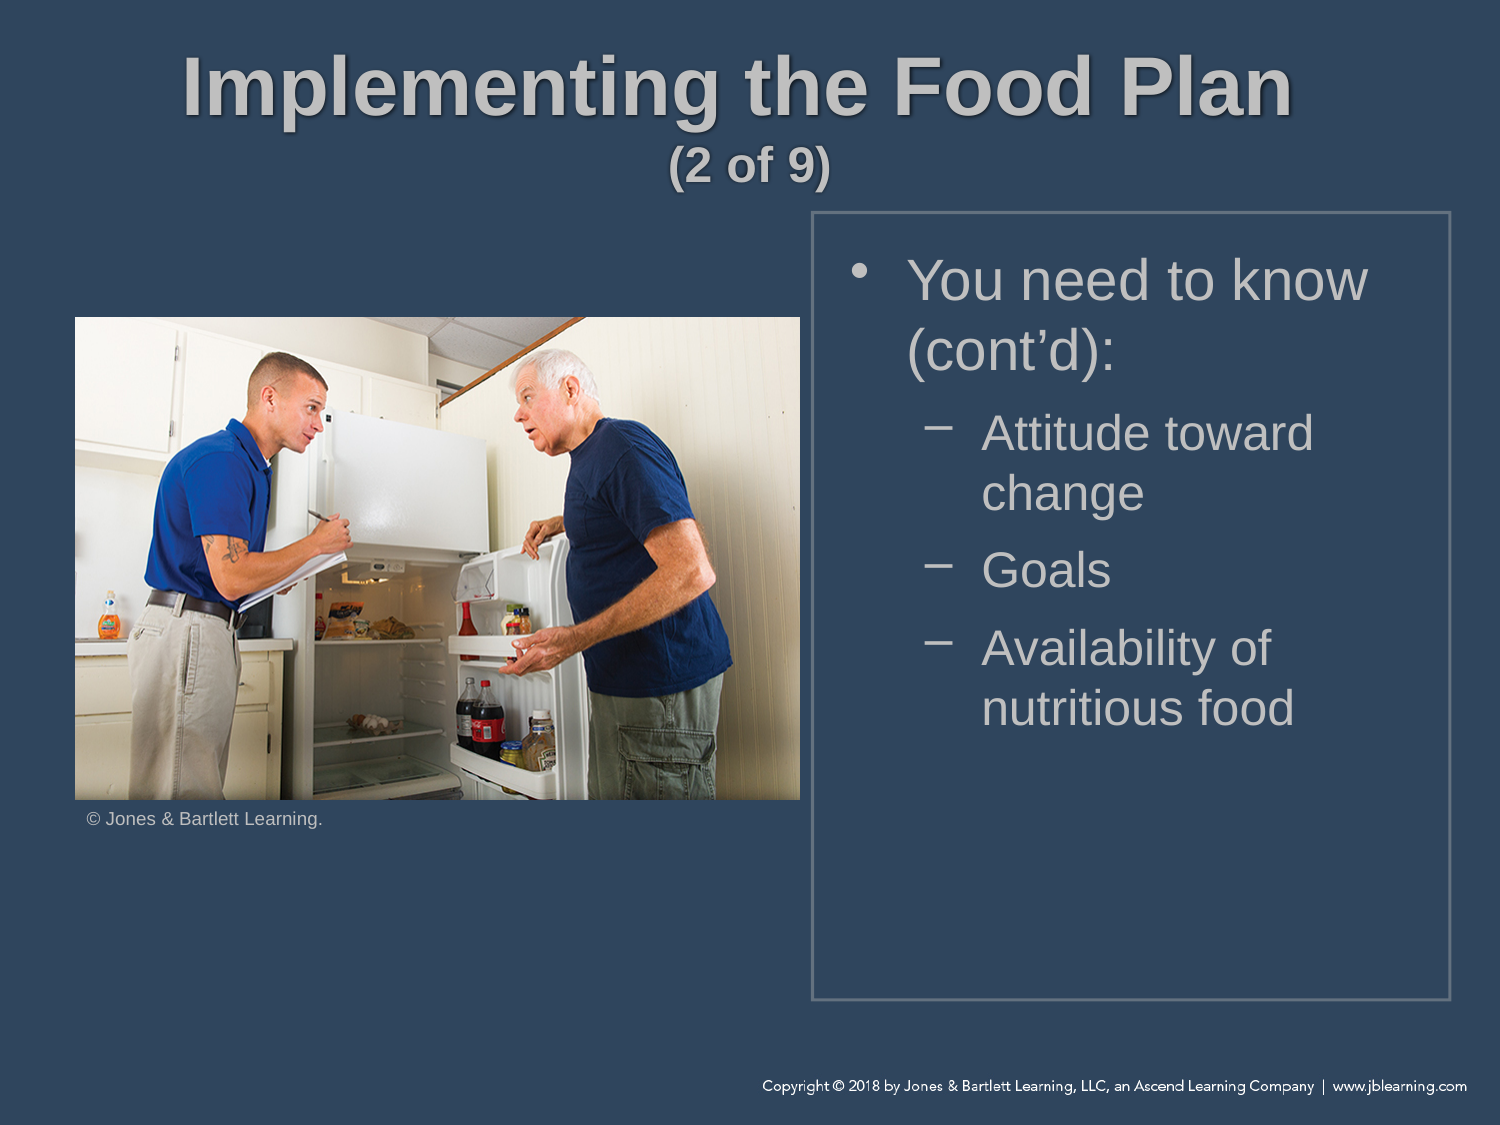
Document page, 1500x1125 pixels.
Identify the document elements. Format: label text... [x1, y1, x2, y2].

text_box © Jones & Bartlett Learning. [71, 805, 661, 837]
picture [0, 0, 1500, 1125]
title Implementing the Food Plan (2 of 9) [112, 37, 1388, 188]
list You need to know (cont’d): Attitude toward change Goals Availability of nutritious food [811, 211, 1451, 1001]
